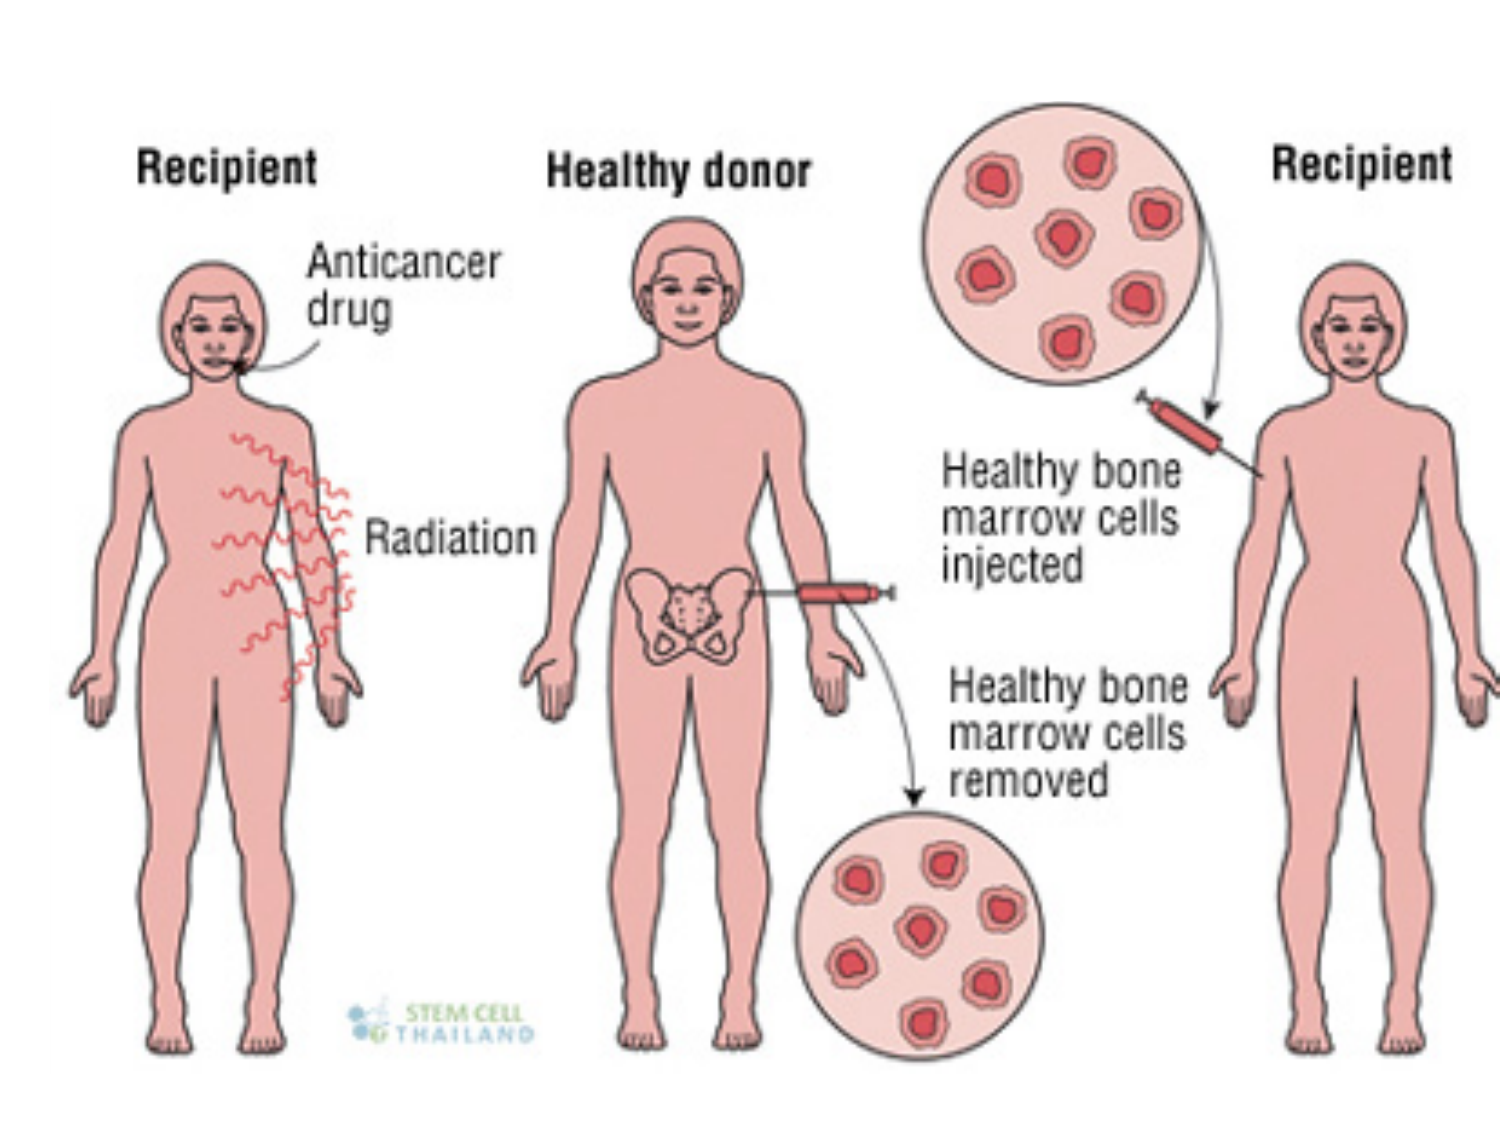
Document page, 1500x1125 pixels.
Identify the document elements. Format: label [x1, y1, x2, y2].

picture [49, 101, 1500, 1074]
